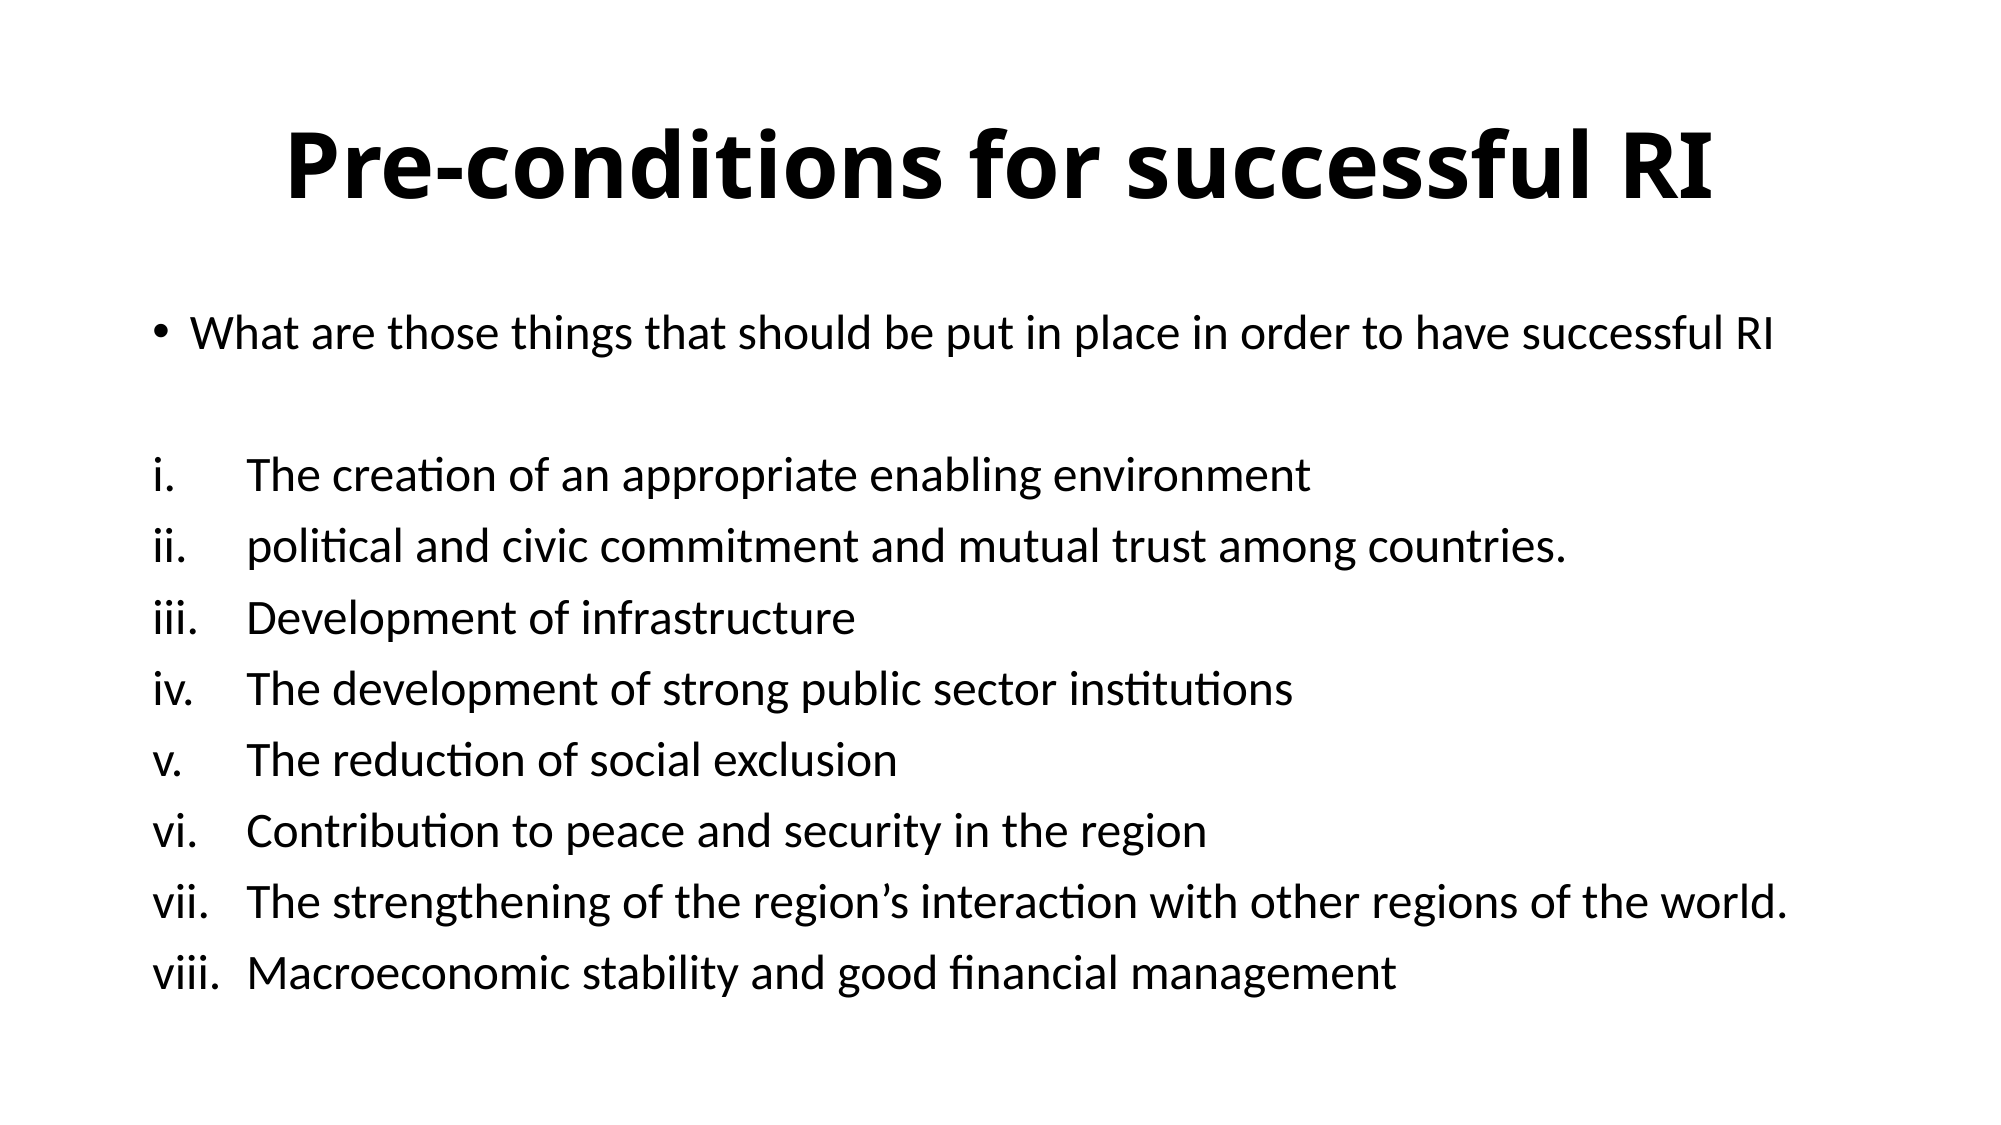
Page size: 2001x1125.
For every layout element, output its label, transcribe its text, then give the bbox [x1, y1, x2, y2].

list What are those things that should be put in place in order to have successful RI The creation of an appropriate enabling environment political and civic commitment and mutual trust among countries. Development of infrastructure The development of strong public sector institutions The reduction of social exclusion Contribution to peace and security in the region The strengthening of the region’s interaction with other regions of the world. Macroeconomic stability and good financial management [137, 299, 1863, 1014]
title Pre-conditions for successful RI [137, 59, 1863, 278]
